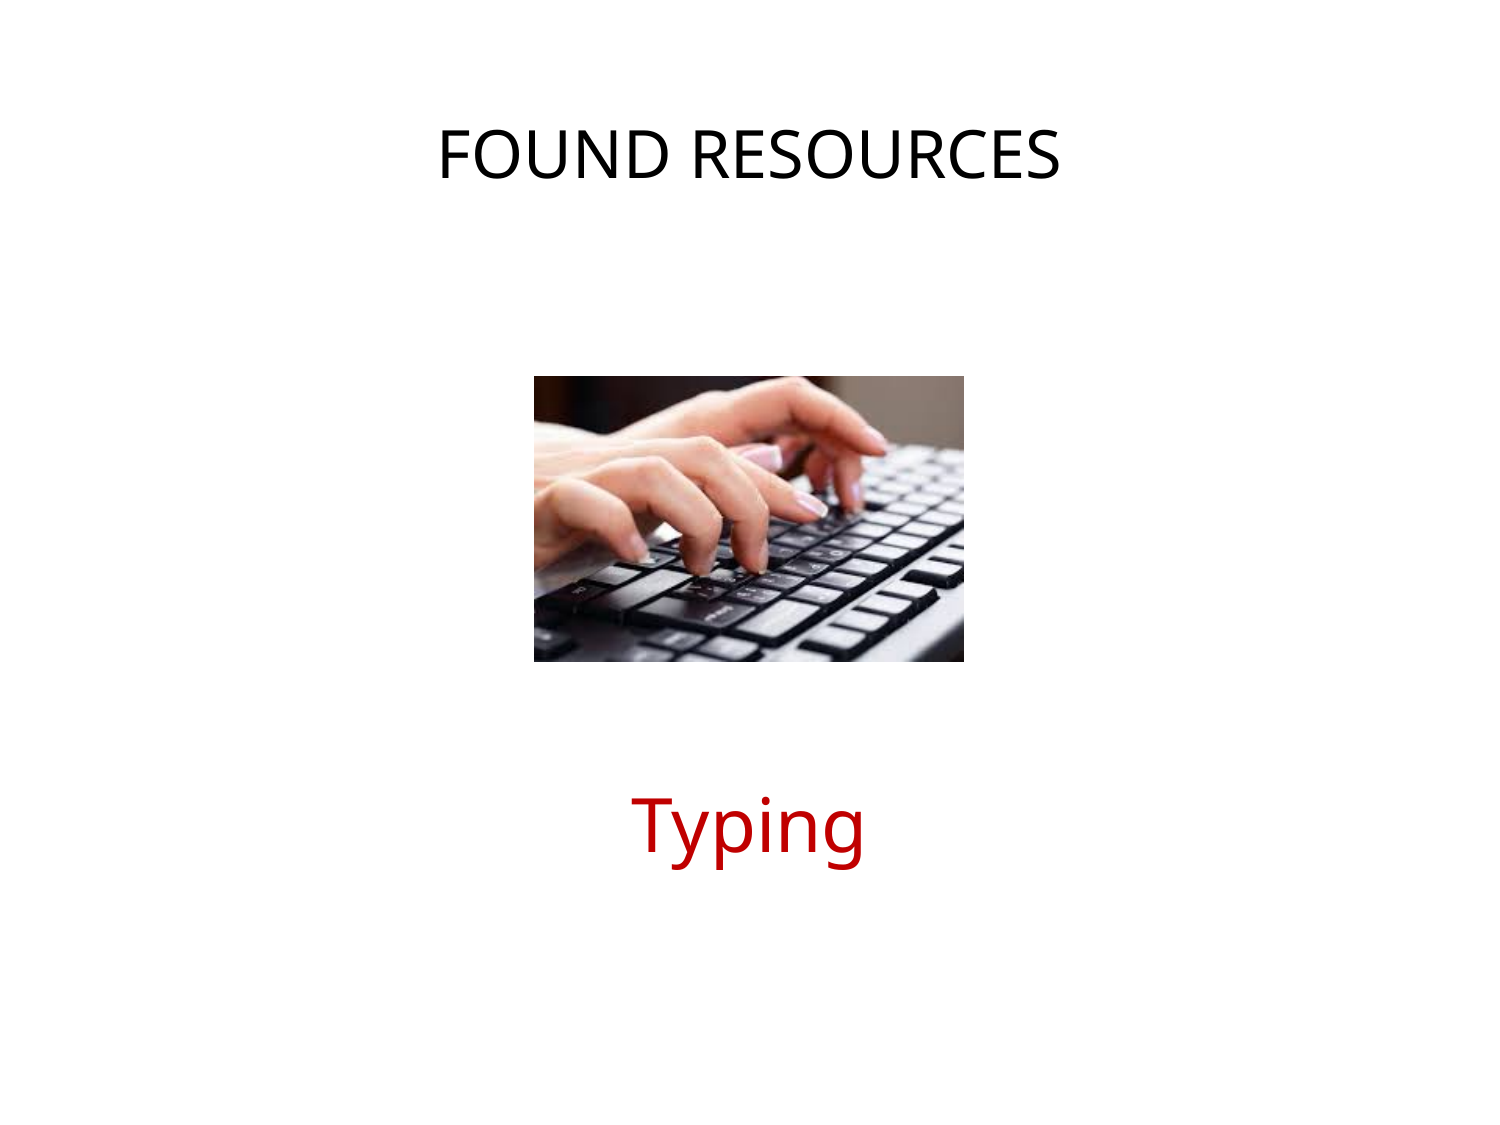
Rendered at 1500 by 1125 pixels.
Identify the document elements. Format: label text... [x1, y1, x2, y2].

picture [534, 375, 964, 662]
text_box Typing [82, 770, 1417, 876]
text_box FOUND RESOURCES [50, 104, 1450, 199]
